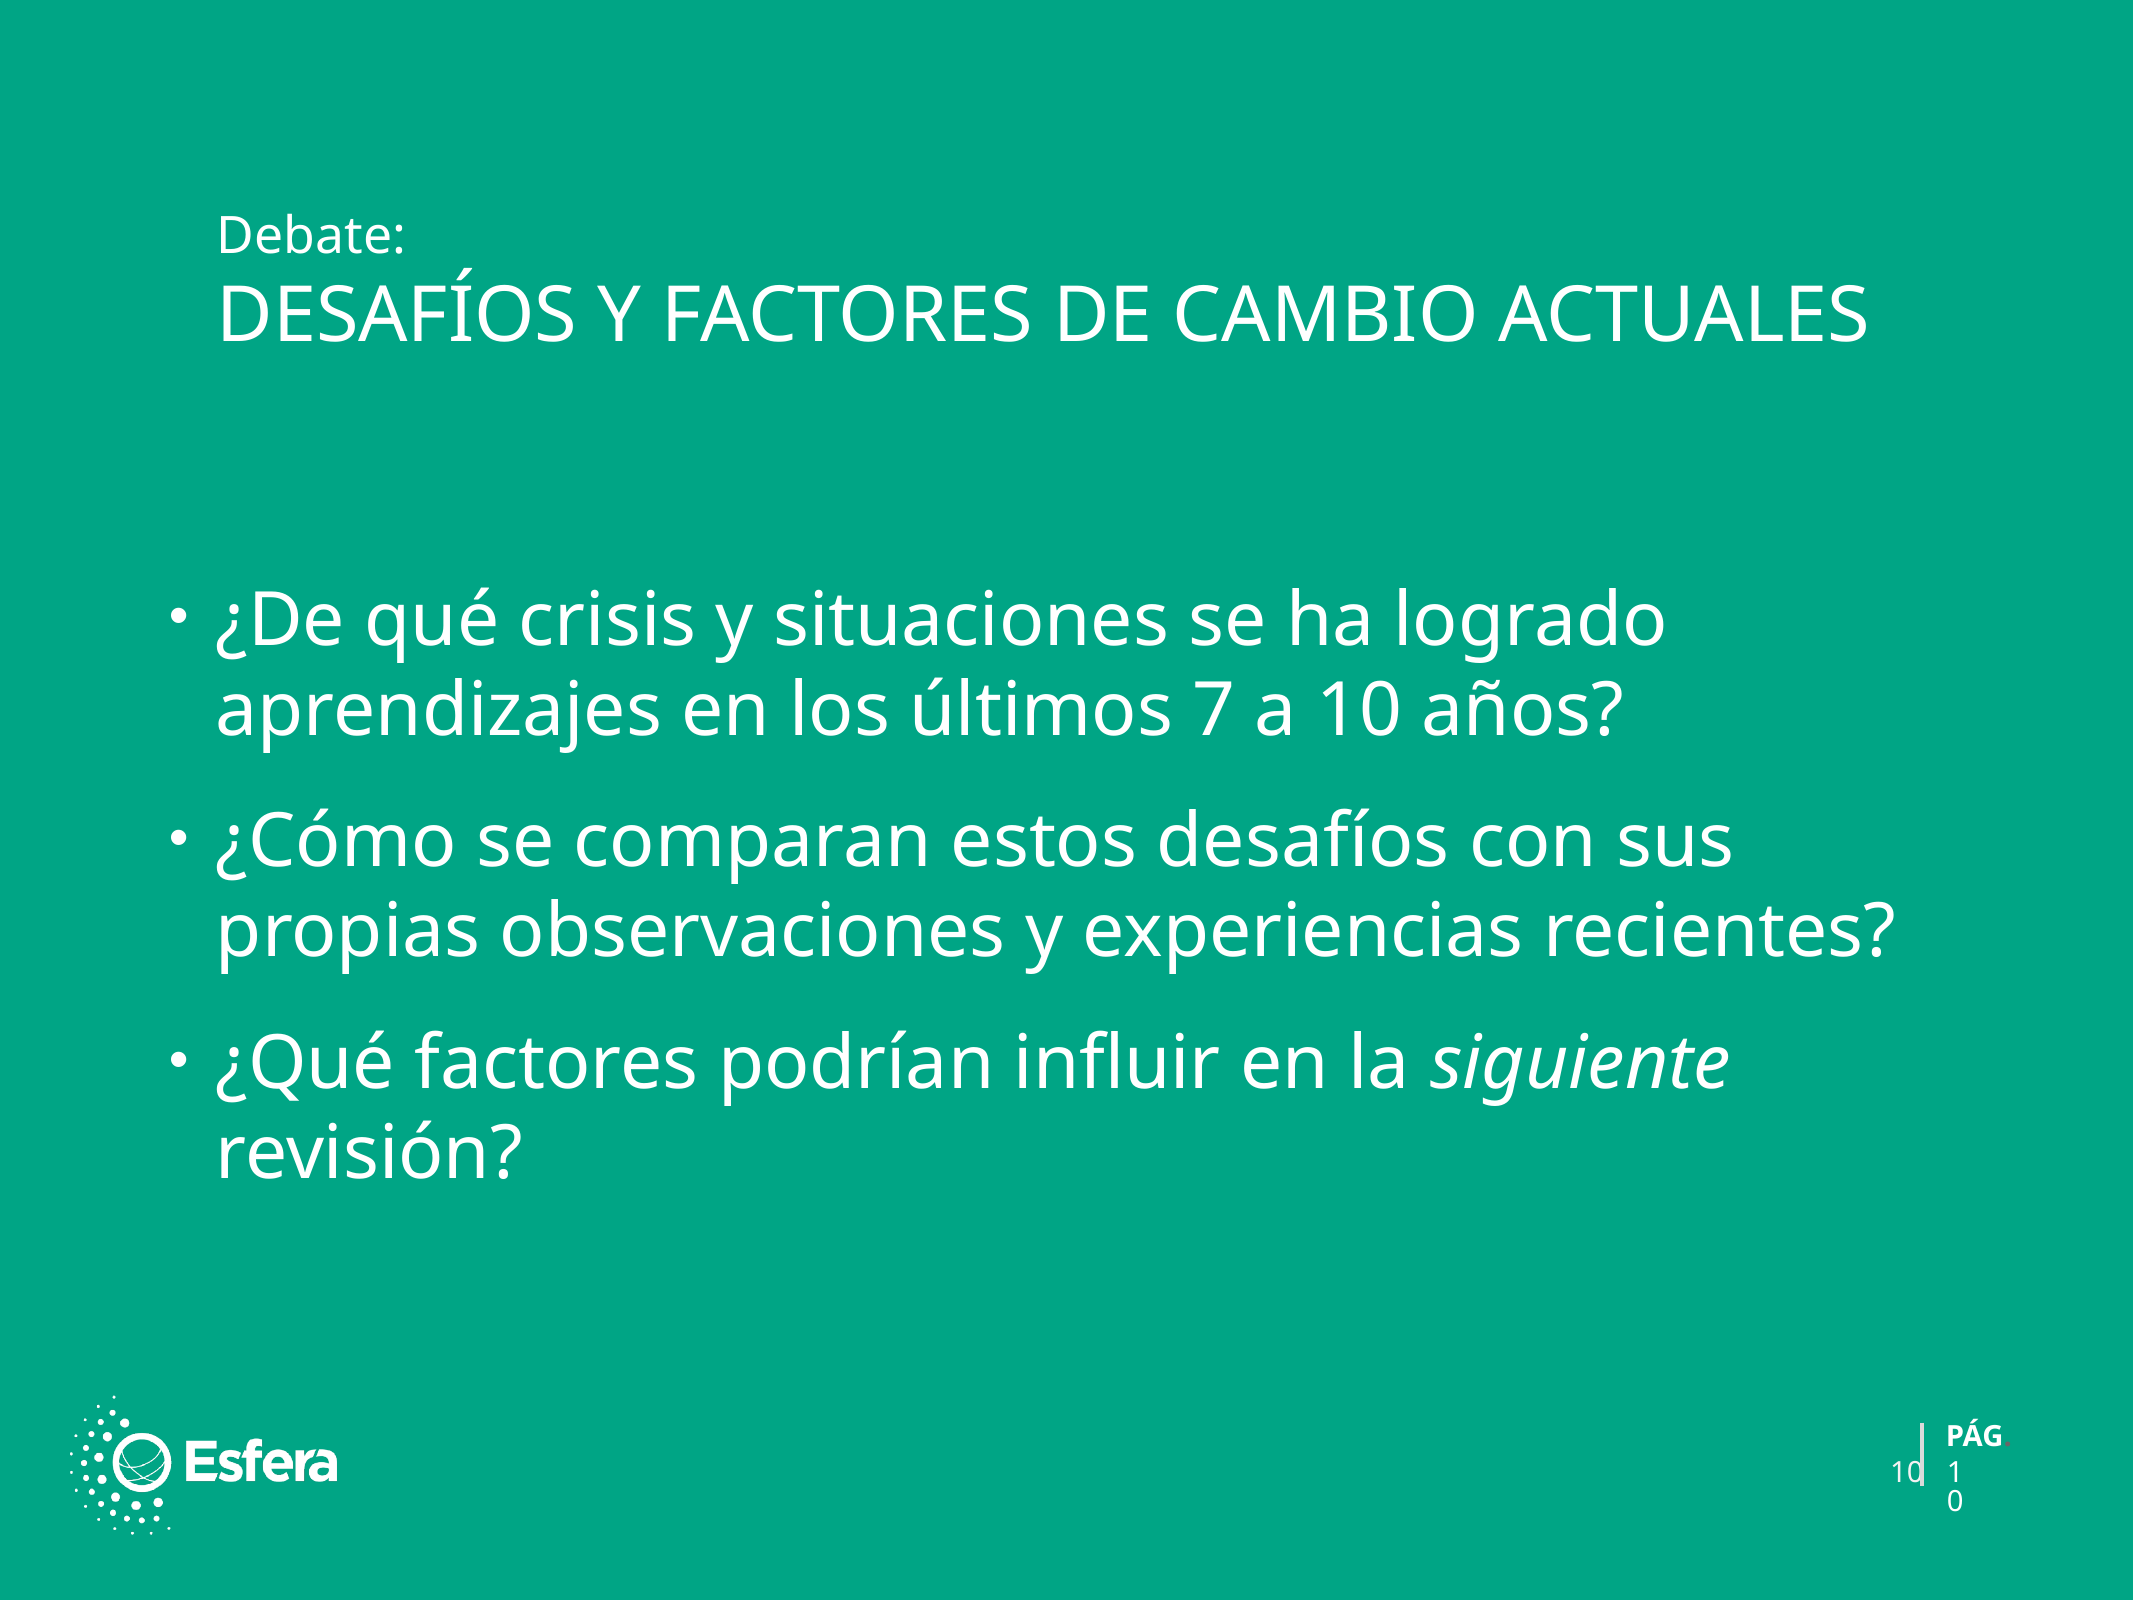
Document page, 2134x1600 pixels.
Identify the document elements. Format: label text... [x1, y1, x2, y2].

picture [67, 1394, 369, 1536]
text_box 10 [1881, 1445, 2042, 1502]
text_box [1921, 1408, 2022, 1487]
title Debate: DESAFÍOS Y FACTORES DE CAMBIO ACTUALES [207, 193, 1926, 380]
list ¿De qué crisis y situaciones se ha logrado aprendizajes en los últimos 7 a 10 años? ¿Cómo se comparan estos desafíos con sus propias observaciones y experiencias recientes? ¿Qué factores podrían influir en la siguiente revisión? [160, 561, 1939, 1337]
